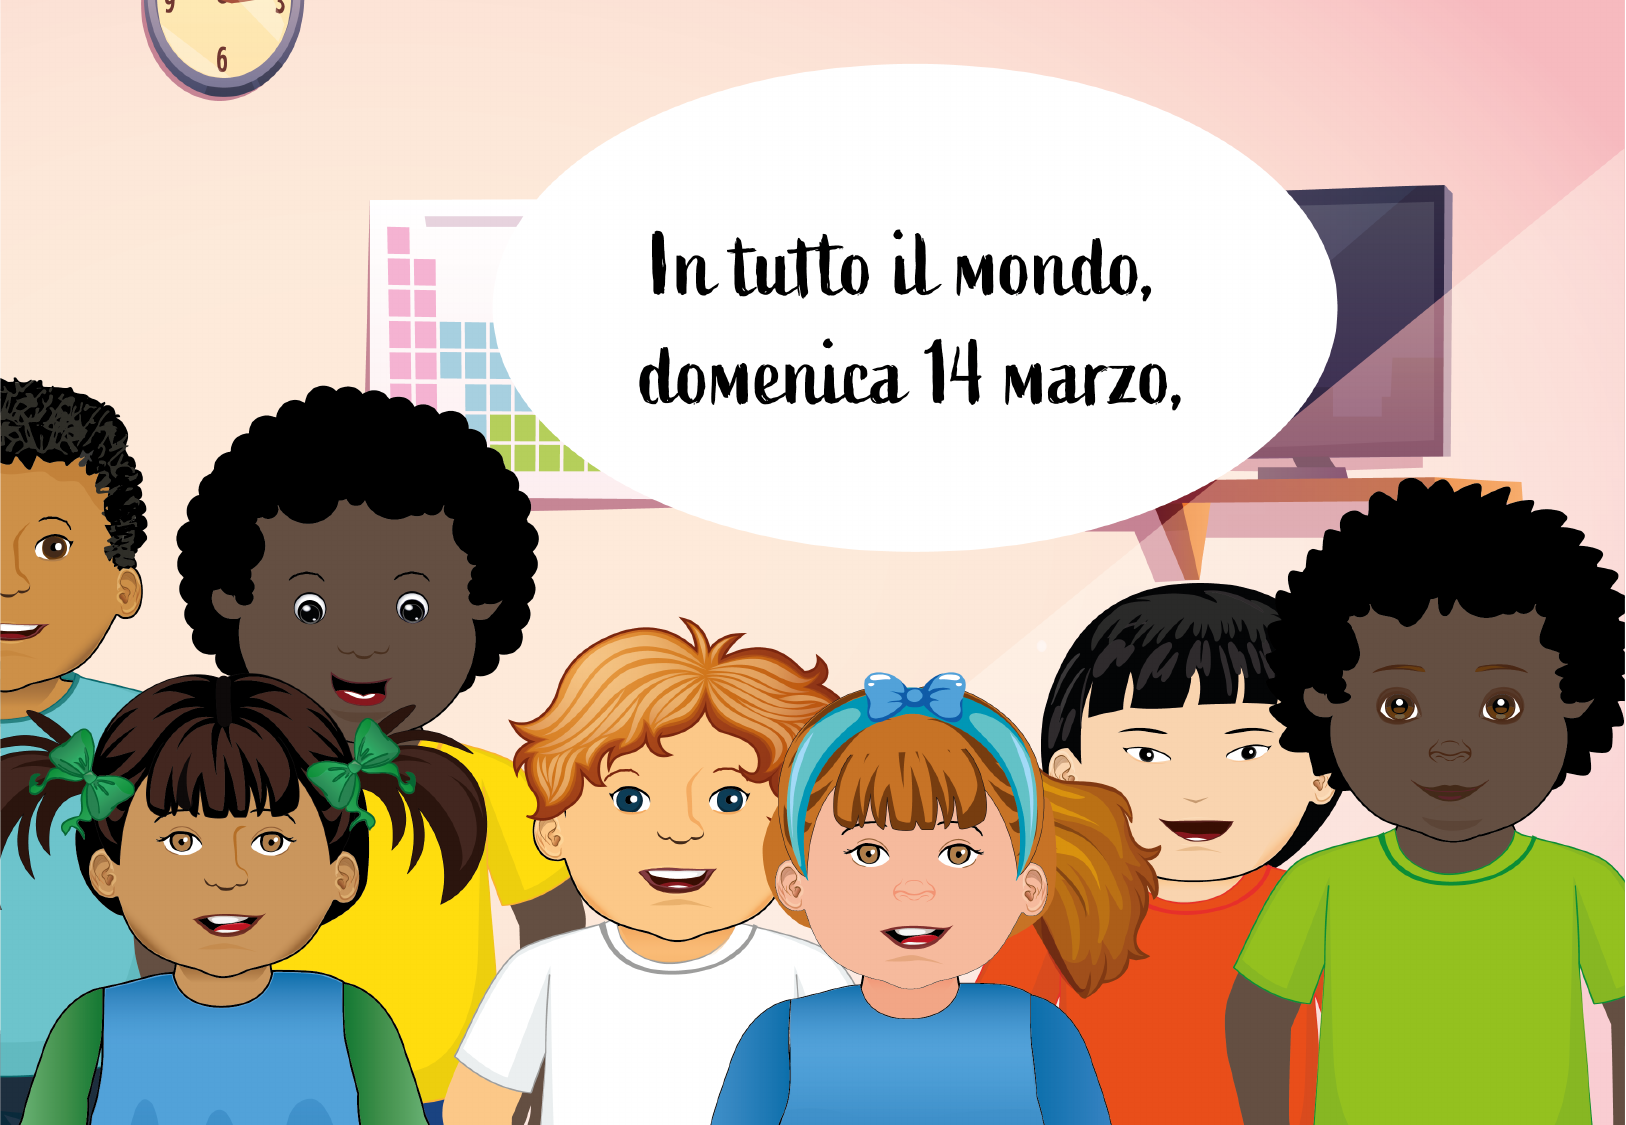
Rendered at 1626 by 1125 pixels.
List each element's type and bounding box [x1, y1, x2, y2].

list [0, 0, 1625, 1125]
